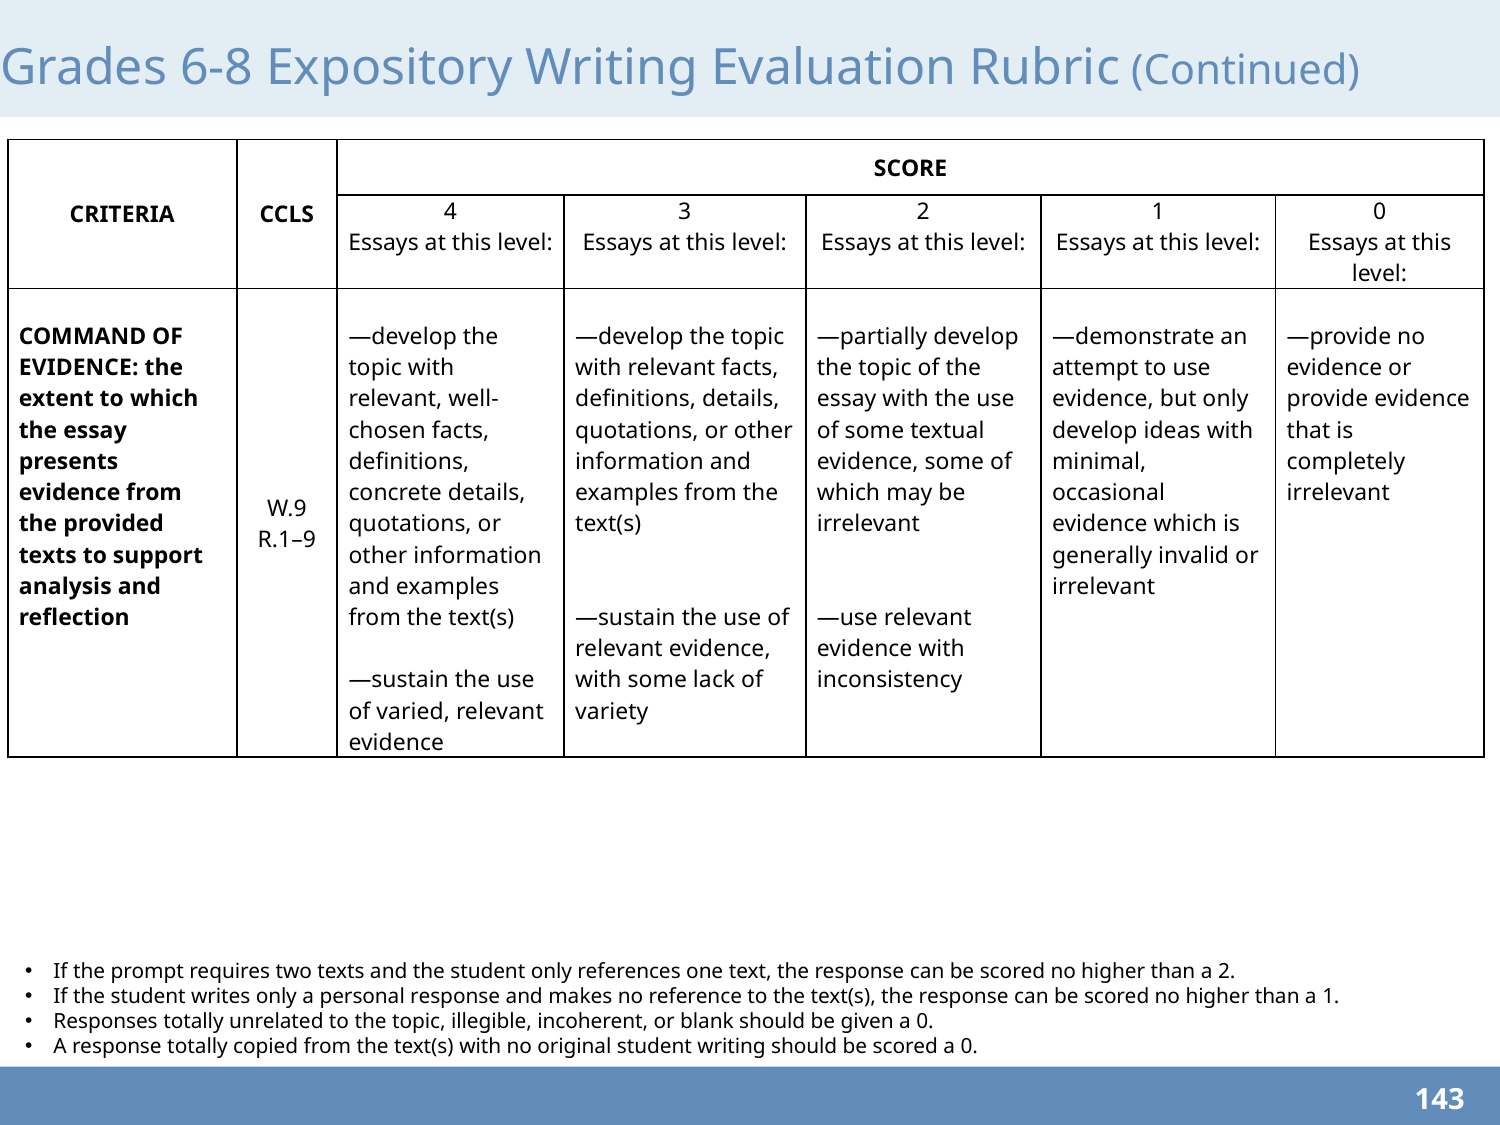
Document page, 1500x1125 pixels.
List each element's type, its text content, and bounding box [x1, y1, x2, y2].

table_cell 3 Essays at this level: [565, 196, 805, 288]
text_box If the prompt requires two texts and the student only references one text, the response can be scored no higher than a 2. If the student writes only a personal response and makes no reference to the text(s), the response can be scored no higher than a 1. Responses totally unrelated to the topic, illegible, incoherent, or blank should be given a 0. A response totally copied from the text(s) with no original student writing should be scored a 0. [10, 950, 1487, 1066]
table_header SCORE [338, 140, 1483, 194]
table_cell —develop the topic with relevant, well-chosen facts, definitions, concrete details, quotations, or other information and examples from the text(s) —sustain the use of varied, relevant evidence [338, 289, 563, 756]
table_cell —partially develop the topic of the essay with the use of some textual evidence, some of which may be irrelevant —use relevant evidence with inconsistency [807, 289, 1040, 756]
table_cell 0 Essays at this level: [1276, 196, 1483, 288]
title Grades 6-8 Expository Writing Evaluation Rubric (Continued) [0, 33, 1500, 109]
slide_number 143 [1414, 1079, 1500, 1125]
table_cell —provide no evidence or provide evidence that is completely irrelevant [1276, 289, 1483, 756]
table_header CCLS [238, 140, 336, 288]
table_header CRITERIA [9, 140, 236, 288]
table_cell —demonstrate an attempt to use evidence, but only develop ideas with minimal, occasional evidence which is generally invalid or irrelevant [1042, 289, 1275, 756]
table_cell 4 Essays at this level: [338, 196, 563, 288]
table_cell COMMAND OF EVIDENCE: the extent to which the essay presents evidence from the provided texts to support analysis and reflection [9, 289, 236, 756]
table_cell 1 Essays at this level: [1042, 196, 1275, 288]
table_cell 2 Essays at this level: [807, 196, 1040, 288]
table_cell W.9 R.1–9 [238, 289, 336, 756]
table_cell —develop the topic with relevant facts, definitions, details, quotations, or other information and examples from the text(s) —sustain the use of relevant evidence, with some lack of variety [565, 289, 805, 756]
